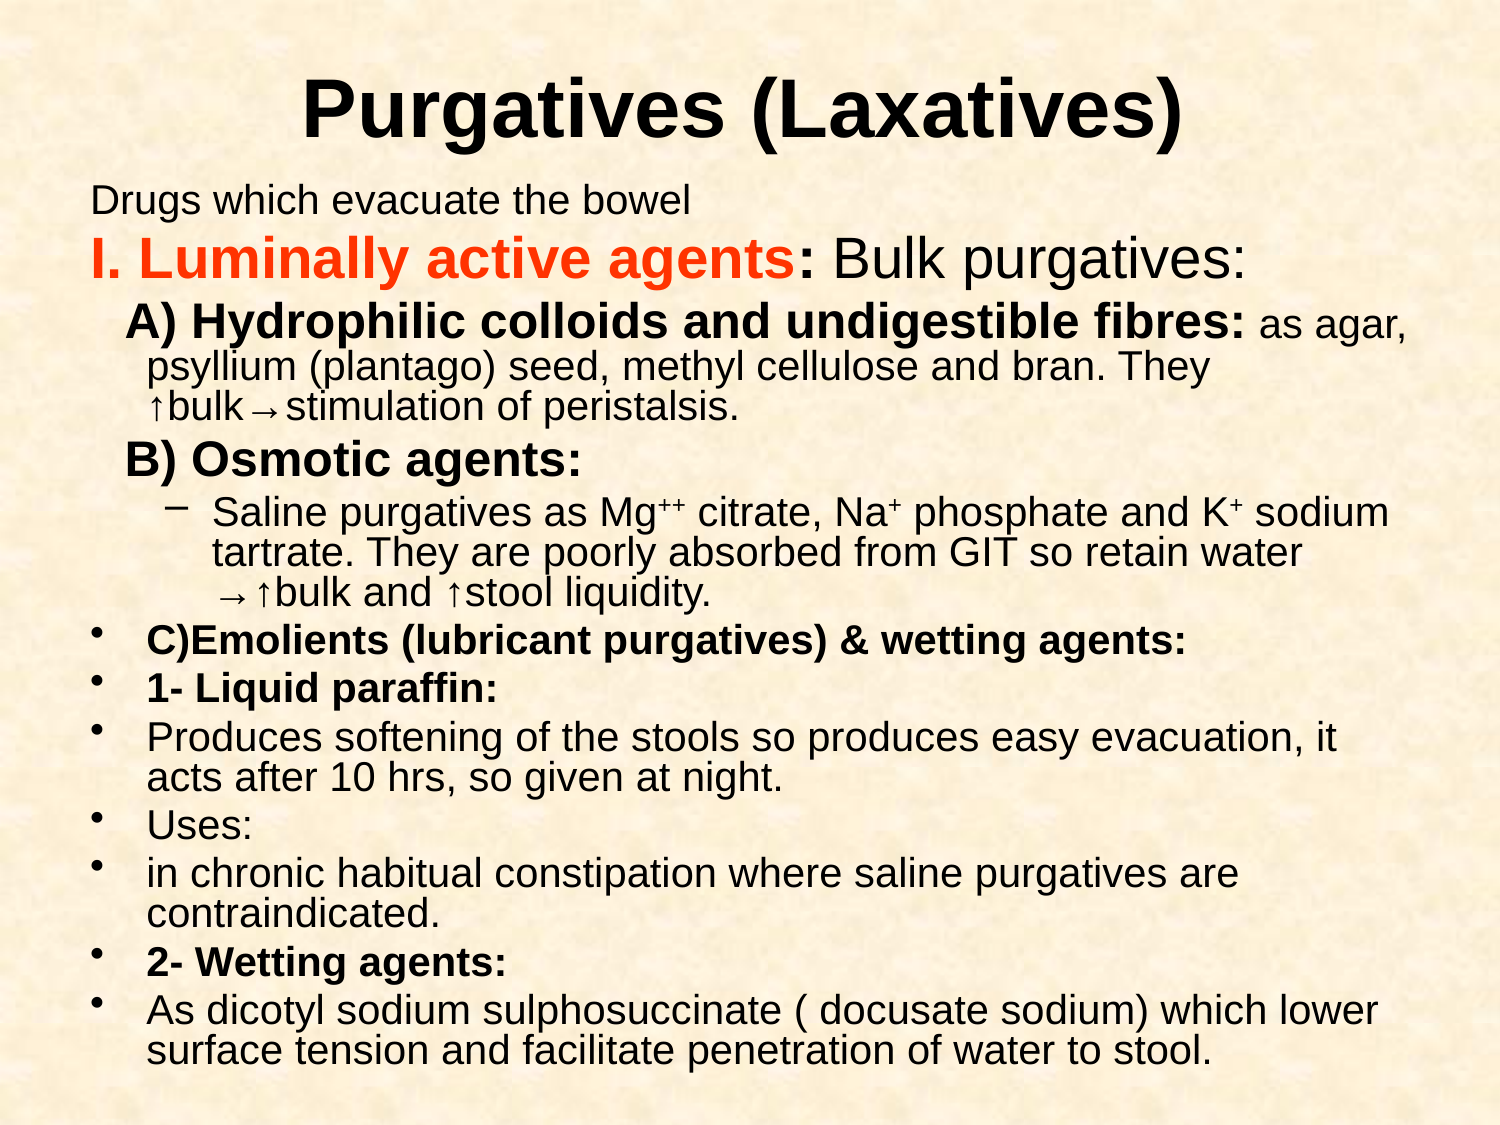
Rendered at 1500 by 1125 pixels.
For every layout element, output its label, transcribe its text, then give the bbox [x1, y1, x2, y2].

list Drugs which evacuate the bowel I. Luminally active agents: Bulk purgatives: A) Hydrophilic colloids and undigestible fibres: as agar, psyllium (plantago) seed, methyl cellulose and bran. They ↑bulk→stimulation of peristalsis. B) Osmotic agents: Saline purgatives as Mg++ citrate, Na+ phosphate and K+ sodium tartrate. They are poorly absorbed from GIT so retain water →↑bulk and ↑stool liquidity. C)Emolients (lubricant purgatives) & wetting agents: 1- Liquid paraffin: Produces softening of the stools so produces easy evacuation, it acts after 10 hrs, so given at night. Uses: in chronic habitual constipation where saline purgatives are contraindicated. 2- Wetting agents: As dicotyl sodium sulphosuccinate ( docusate sodium) which lower surface tension and facilitate penetration of water to stool. [75, 174, 1425, 1005]
title Purgatives (Laxatives) [62, 45, 1425, 163]
picture [0, 0, 1500, 1125]
